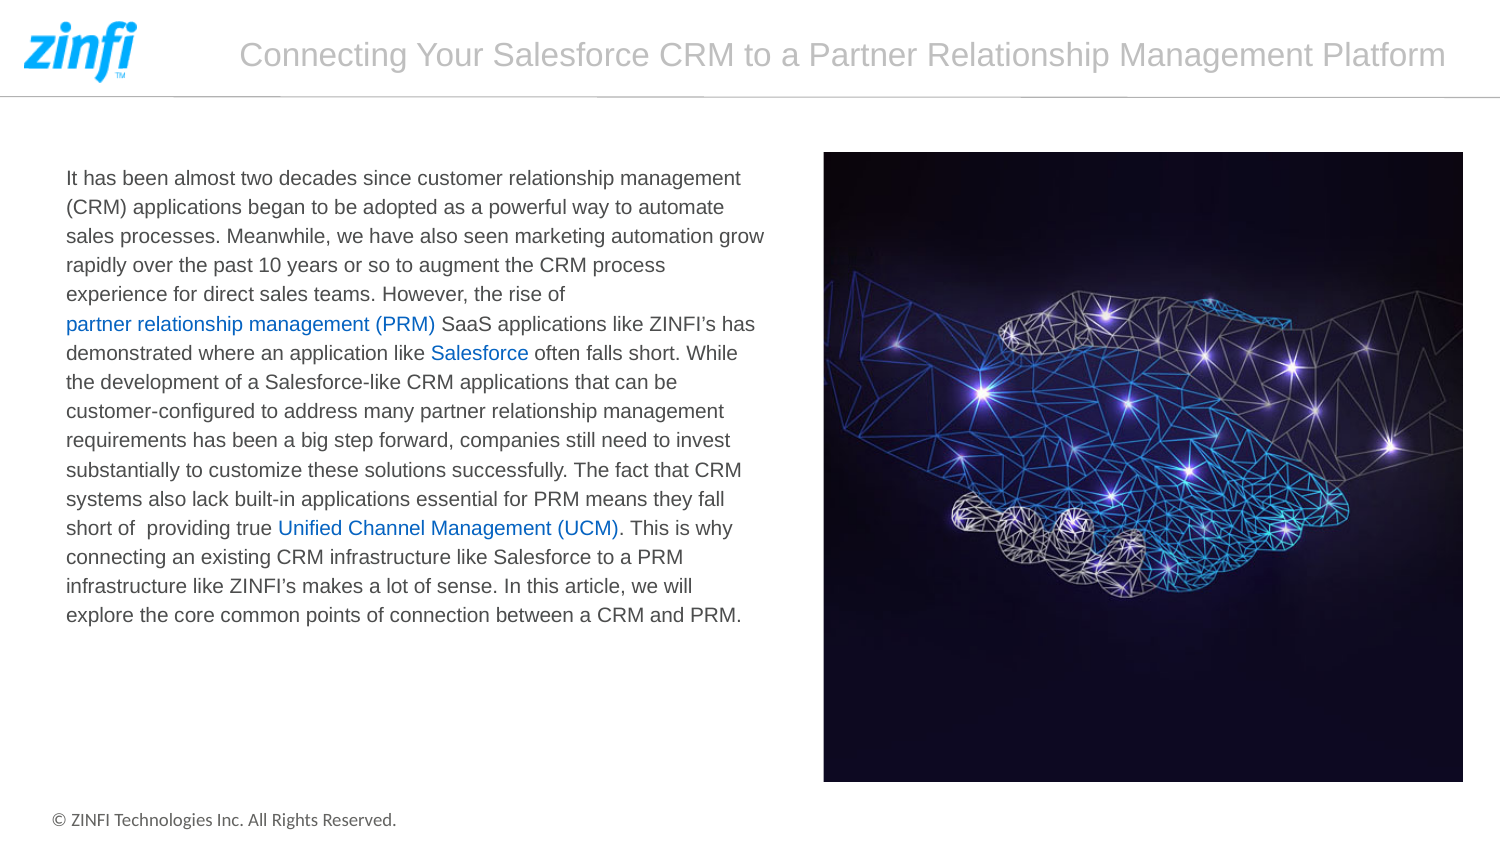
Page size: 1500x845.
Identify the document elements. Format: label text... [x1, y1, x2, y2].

picture [122, 21, 137, 25]
list It has been almost two decades since customer relationship management (CRM) applications began to be adopted as a powerful way to automate sales processes. Meanwhile, we have also seen marketing automation grow rapidly over the past 10 years or so to augment the CRM process experience for direct sales teams. However, the rise of partner relationship management (PRM) SaaS applications like ZINFI’s has demonstrated where an application like Salesforce often falls short. While the development of a Salesforce-like CRM applications that can be customer-configured to address many partner relationship management requirements has been a big step forward, companies still need to invest substantially to customize these solutions successfully. The fact that CRM systems also lack built-in applications essential for PRM means they fall short of providing true Unified Channel Management (UCM). This is why connecting an existing CRM infrastructure like Salesforce to a PRM infrastructure like ZINFI’s makes a lot of sense. In this article, we will explore the core common points of connection between a CRM and PRM. [51, 152, 781, 785]
picture [24, 21, 137, 83]
picture [823, 152, 1463, 782]
list Connecting Your Salesforce CRM to a Partner Relationship Management Platform [189, 6, 1463, 78]
